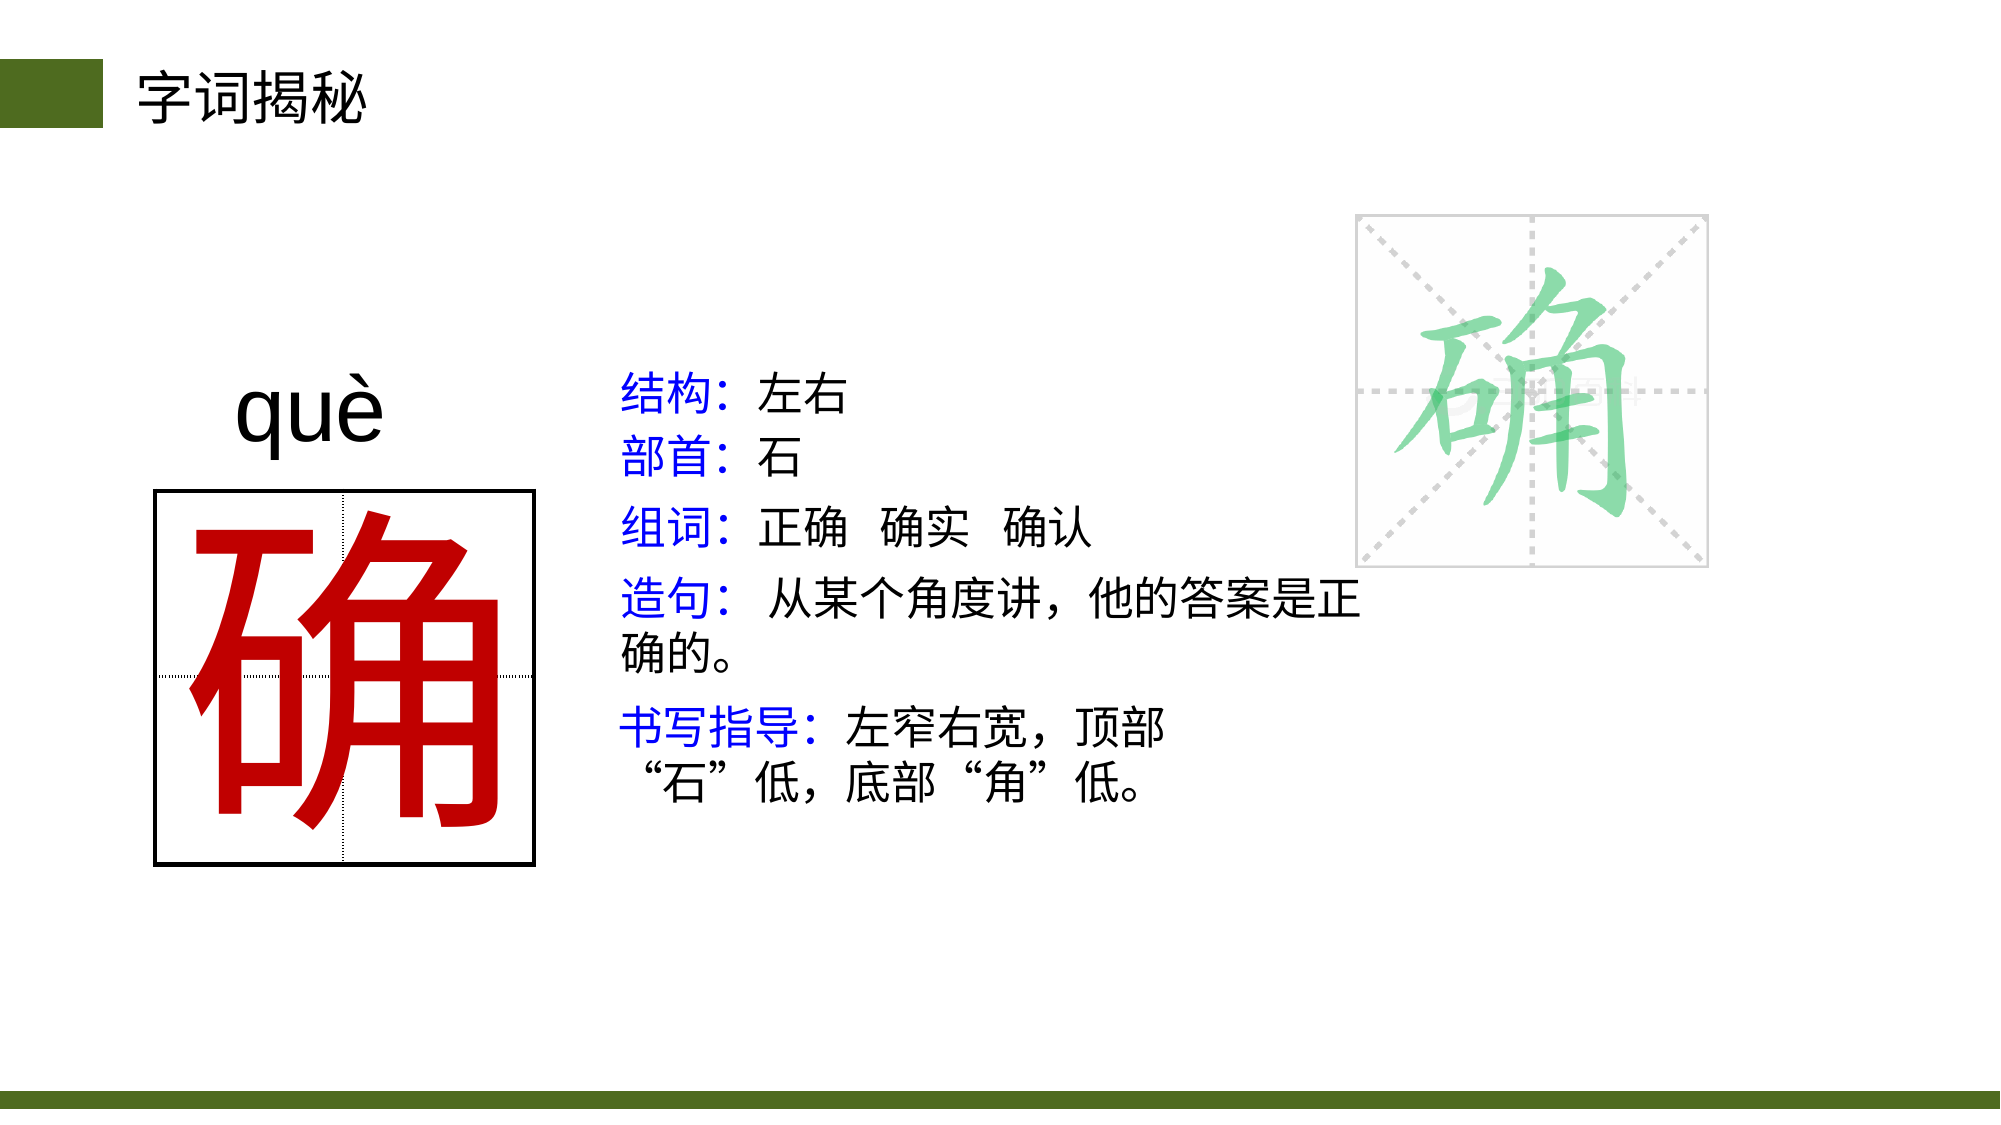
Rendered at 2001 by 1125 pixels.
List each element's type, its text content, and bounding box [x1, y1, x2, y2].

text_box 部首：石 [605, 420, 1083, 491]
table_cell [157, 677, 162, 862]
picture [1354, 214, 1709, 568]
text_box 确 [162, 449, 542, 879]
text_box 字词揭秘 [120, 53, 491, 139]
text_box 结构：左右 [605, 357, 990, 420]
text_box què [219, 342, 403, 468]
table_header [157, 493, 162, 677]
text_box 书写指导：左窄右宽，顶部“石”低，底部“角”低。 [601, 690, 1304, 817]
text_box 造句： 从某个角度讲，他的答案是正确的。 [605, 562, 1396, 687]
text_box 组词：正确 确实 确认 [605, 491, 1249, 562]
